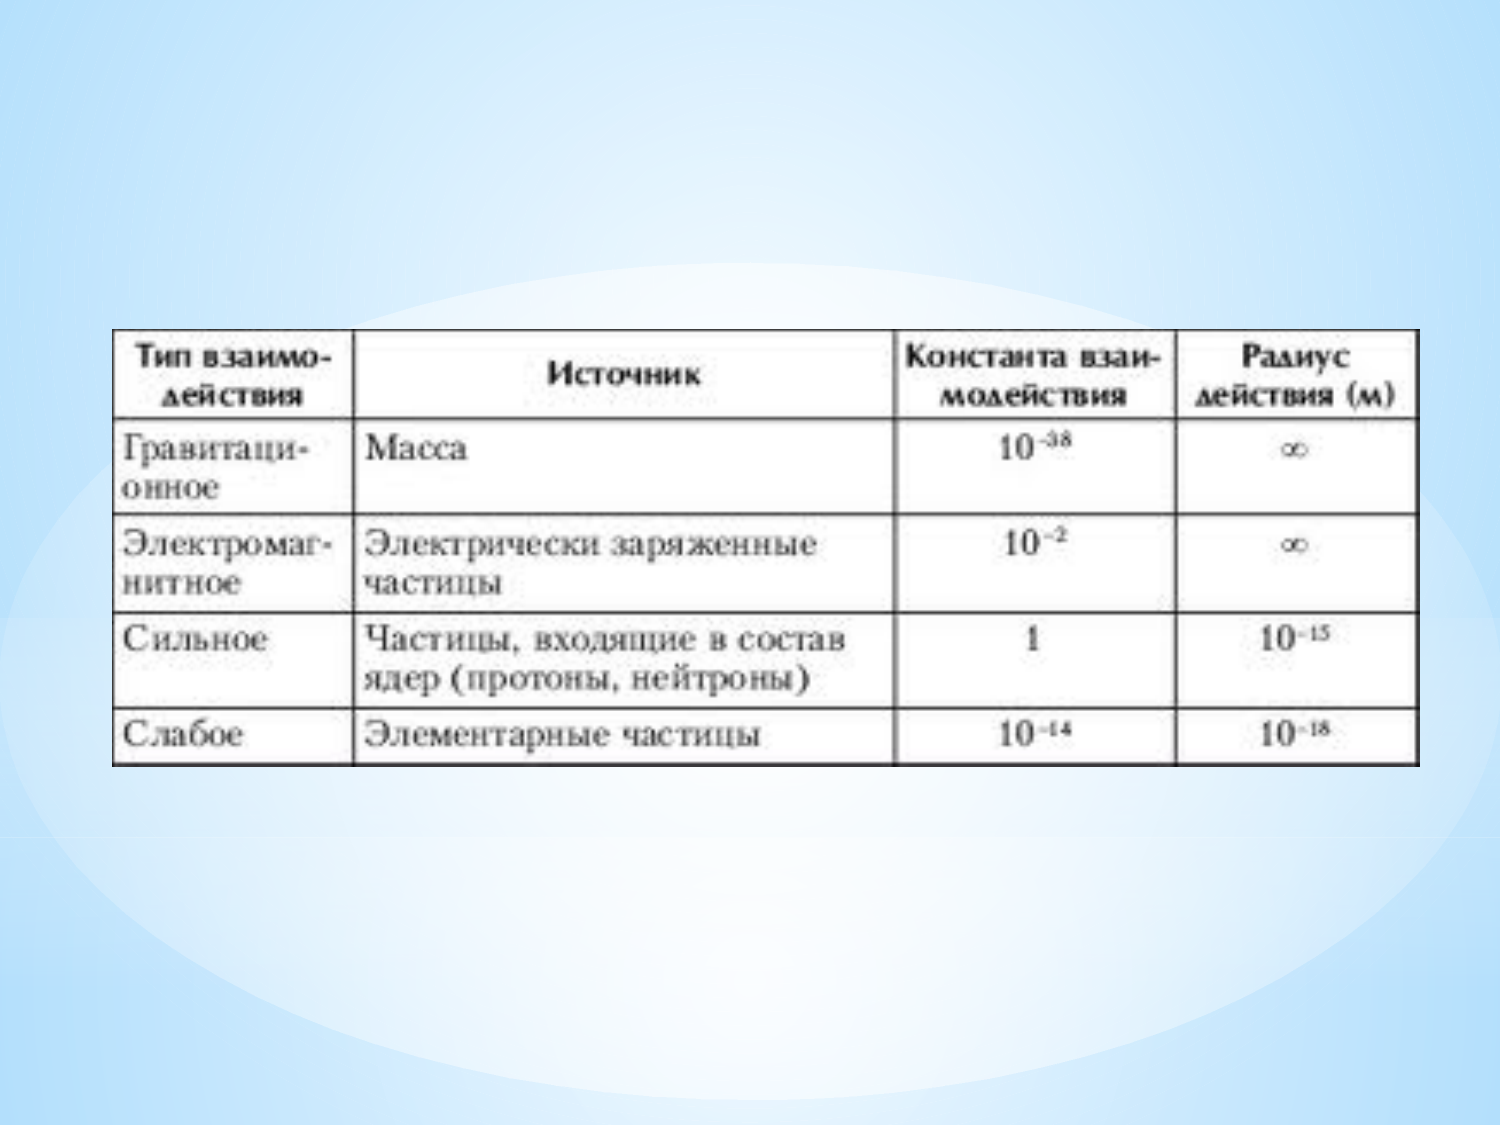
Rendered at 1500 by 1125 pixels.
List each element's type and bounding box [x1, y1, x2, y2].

picture [112, 329, 1421, 767]
